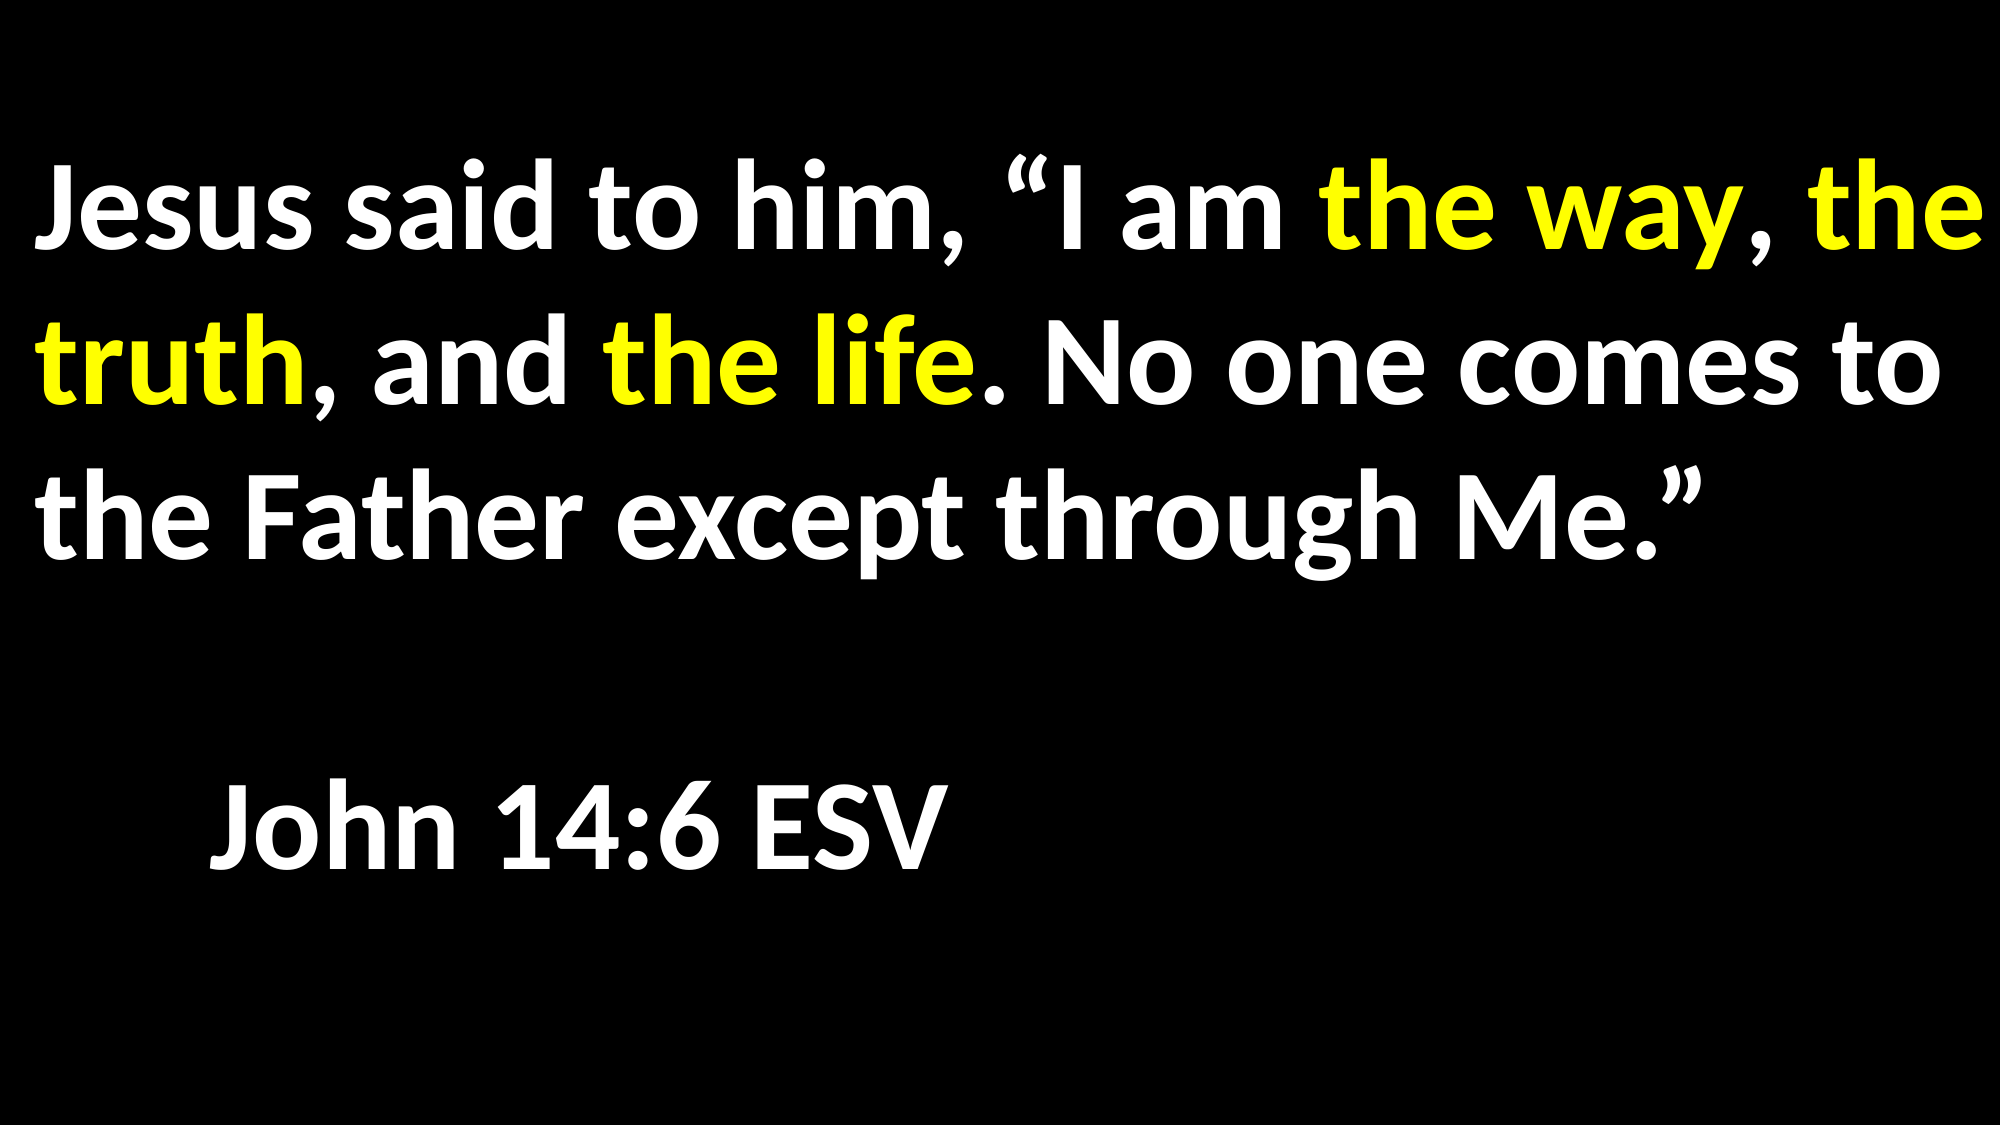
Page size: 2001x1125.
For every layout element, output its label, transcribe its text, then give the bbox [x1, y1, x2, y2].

list Jesus said to him, “I am the way, the truth, and the life. No one comes to the Father except through Me.” John 14:6 ESV [0, 0, 2000, 1098]
